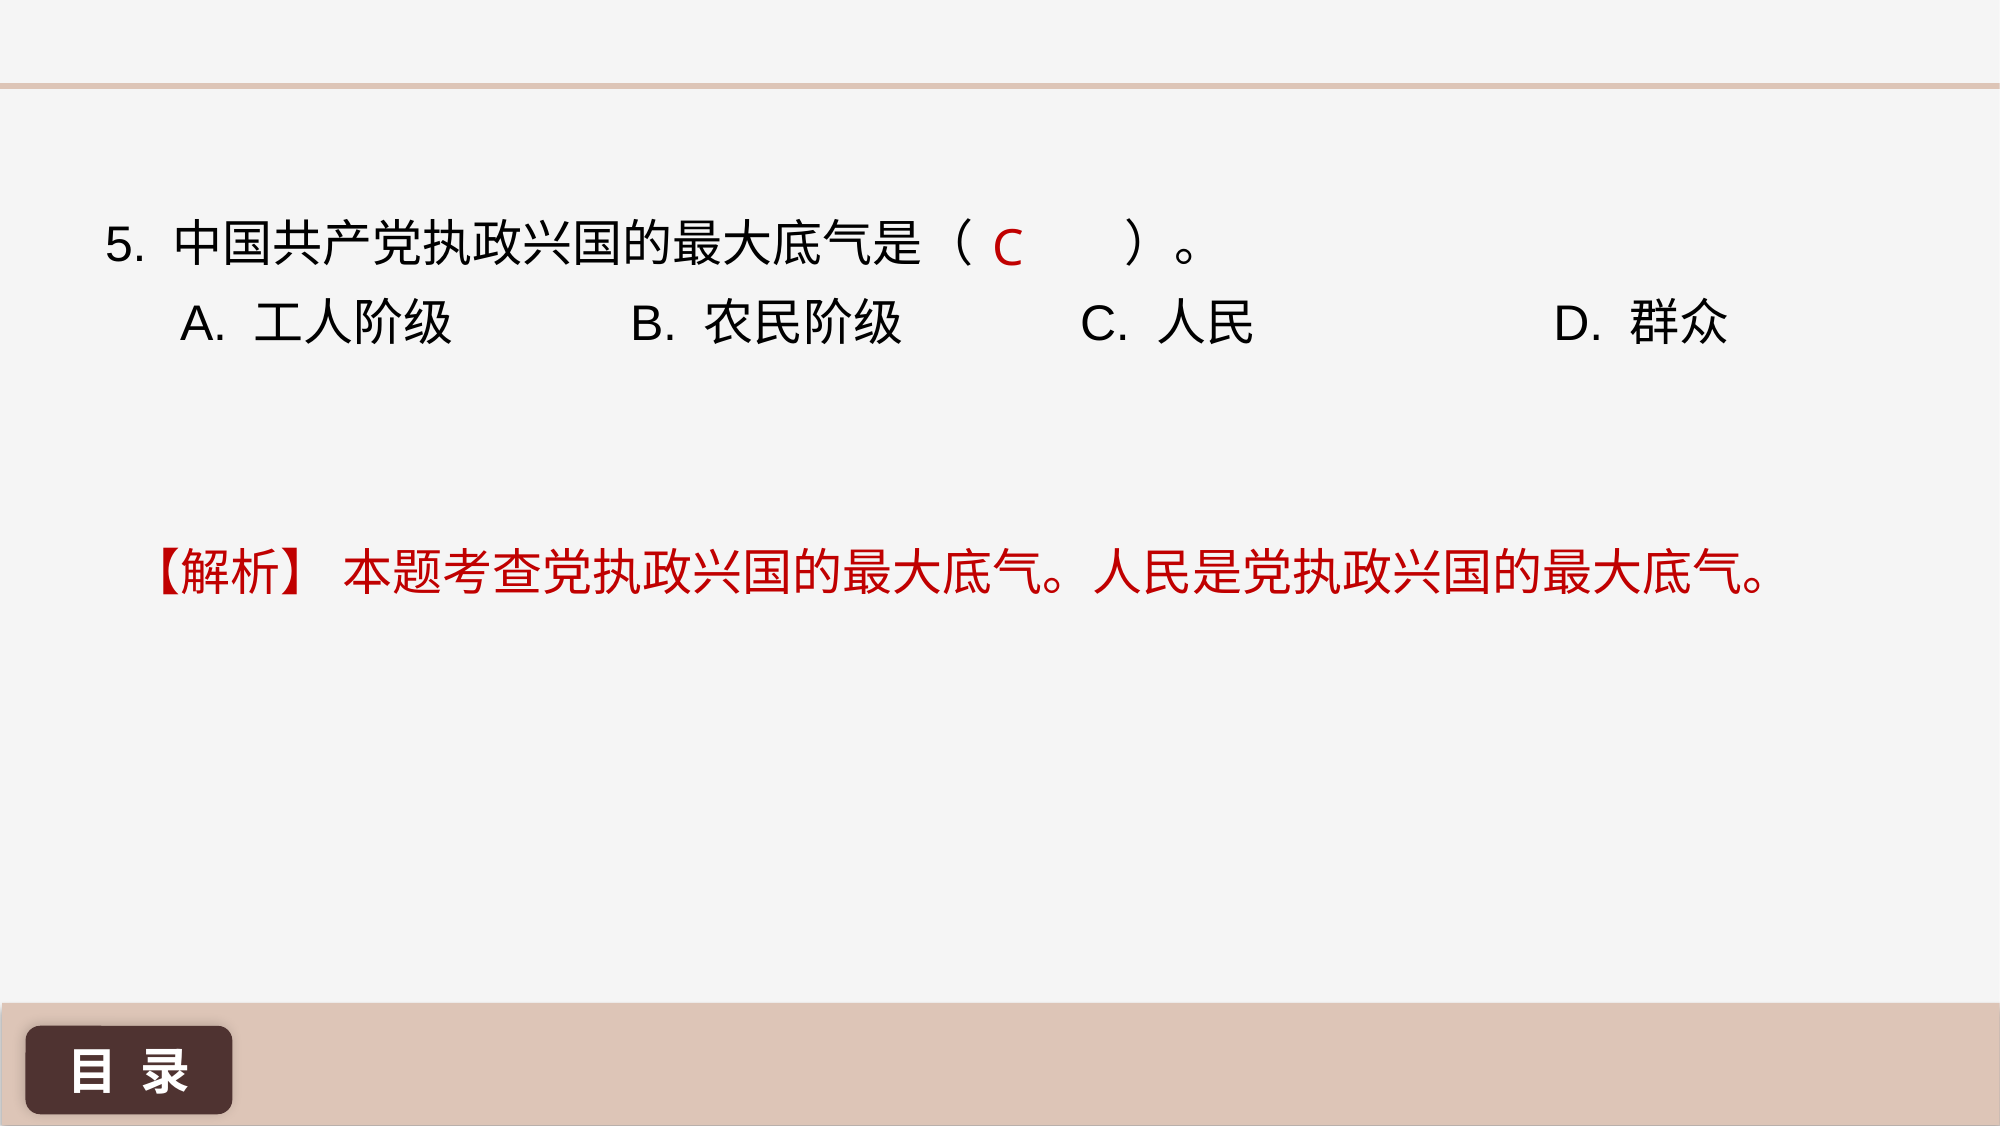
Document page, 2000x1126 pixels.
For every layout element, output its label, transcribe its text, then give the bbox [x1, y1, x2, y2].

text_box 【解析】 本题考查党执政兴国的最大底气。人民是党执政兴国的最大底气。 [116, 509, 1904, 716]
text_box C [932, 184, 1084, 275]
text_box 5. 中国共产党执政兴国的最大底气是（ ）。 A. 工人阶级 B. 农民阶级 C. 人民 D. 群众 [90, 184, 1904, 358]
